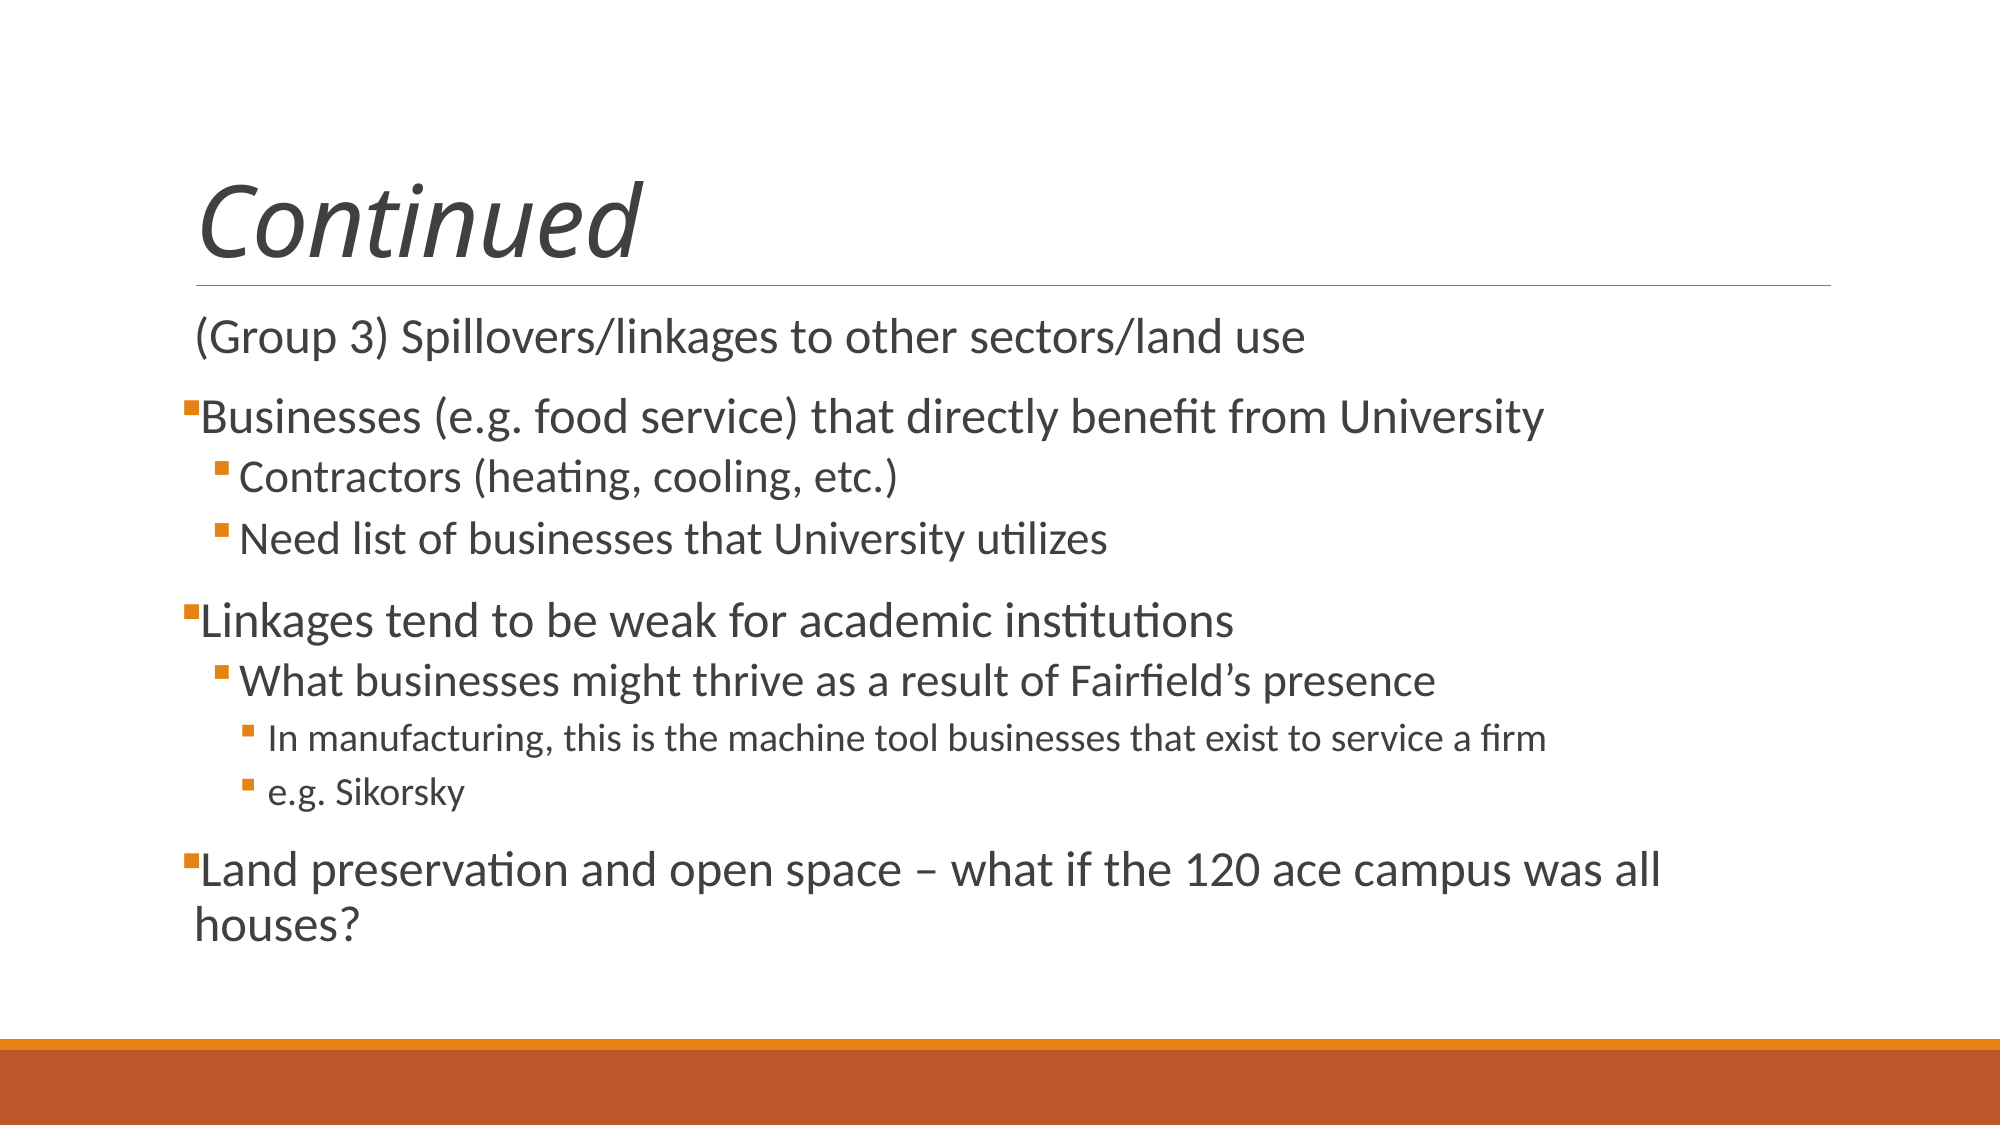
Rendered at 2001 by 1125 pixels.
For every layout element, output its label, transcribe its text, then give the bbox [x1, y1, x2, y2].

list (Group 3) Spillovers/linkages to other sectors/land use Businesses (e.g. food service) that directly benefit from University Contractors (heating, cooling, etc.) Need list of businesses that University utilizes Linkages tend to be weak for academic institutions What businesses might thrive as a result of Fairfield’s presence In manufacturing, this is the machine tool businesses that exist to service a firm e.g. Sikorsky Land preservation and open space – what if the 120 ace campus was all houses? [180, 302, 1830, 963]
title Continued [180, 47, 1830, 285]
